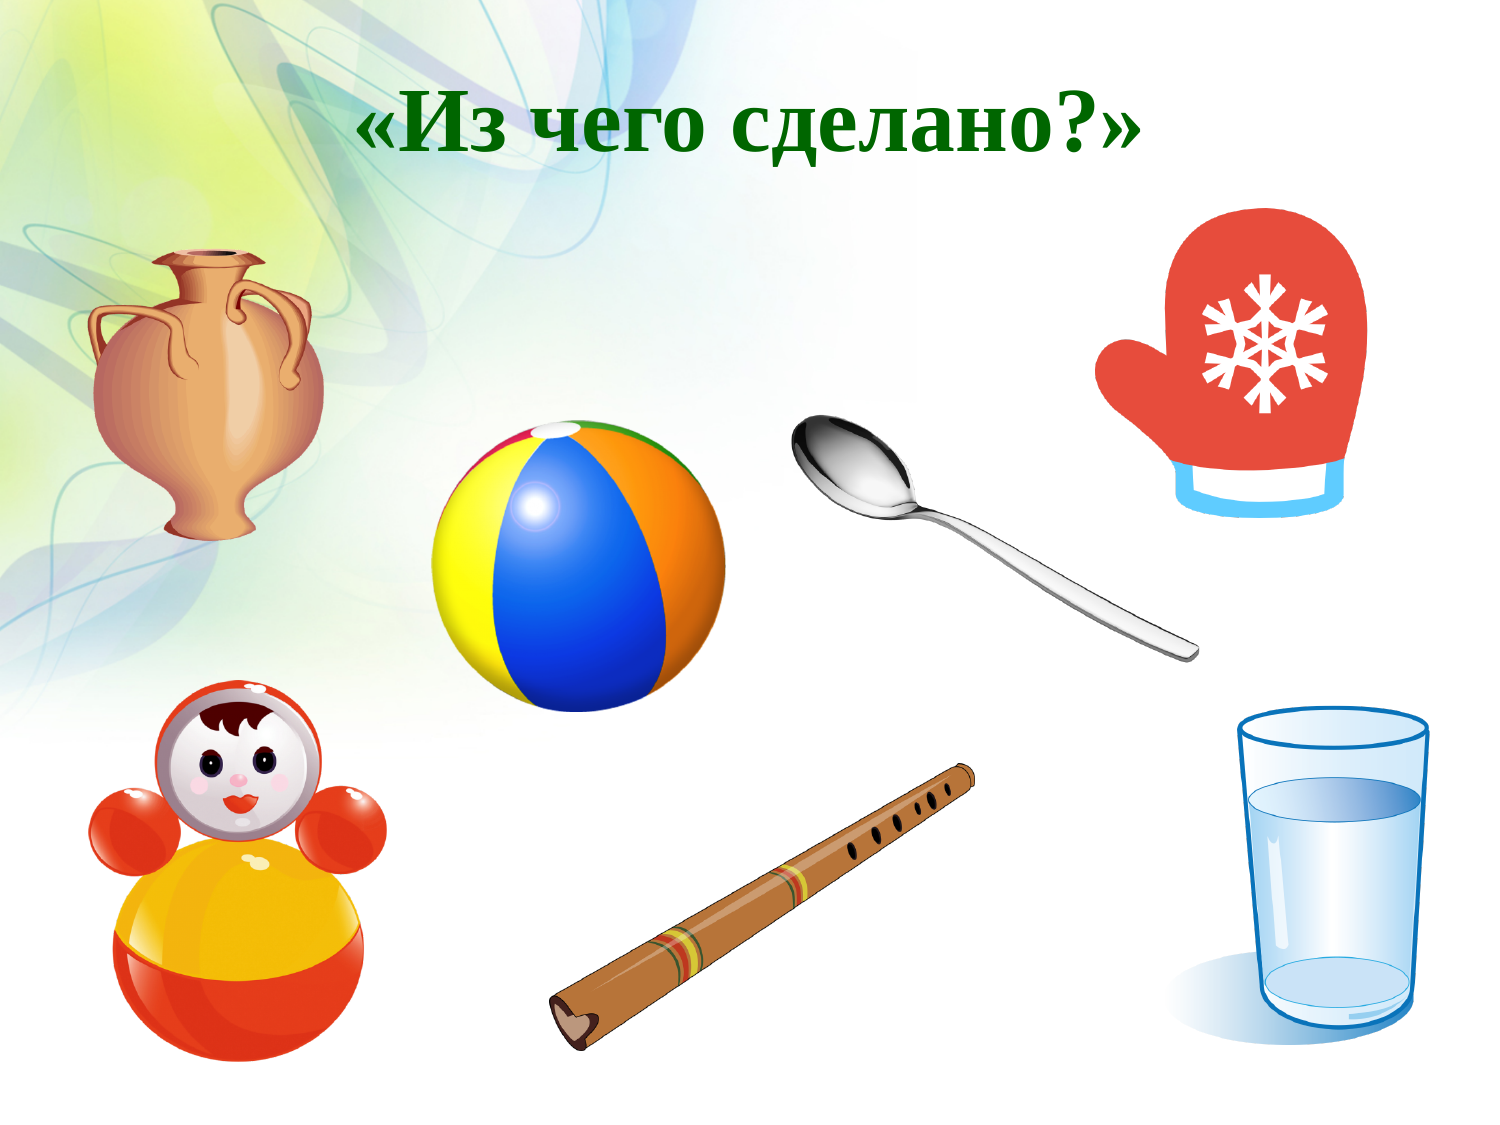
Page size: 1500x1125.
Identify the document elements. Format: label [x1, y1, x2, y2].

list [88, 680, 387, 1063]
picture [0, 0, 1500, 1125]
